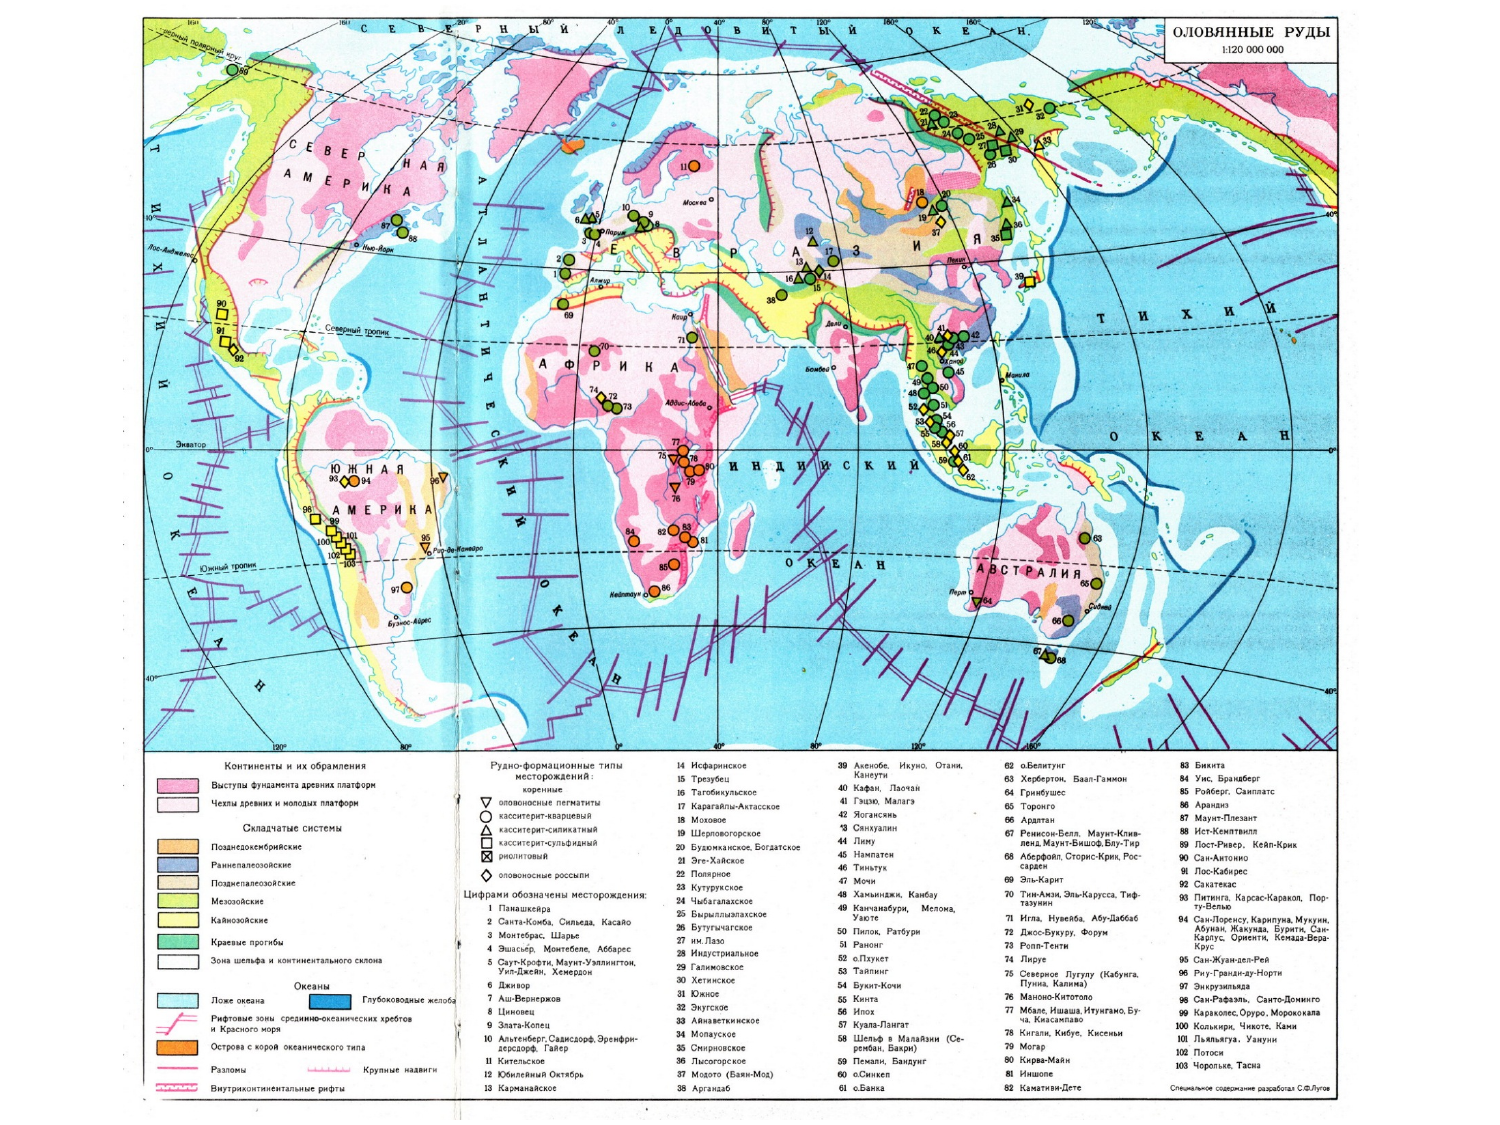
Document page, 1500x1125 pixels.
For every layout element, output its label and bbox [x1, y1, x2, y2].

picture [123, 0, 1359, 1120]
